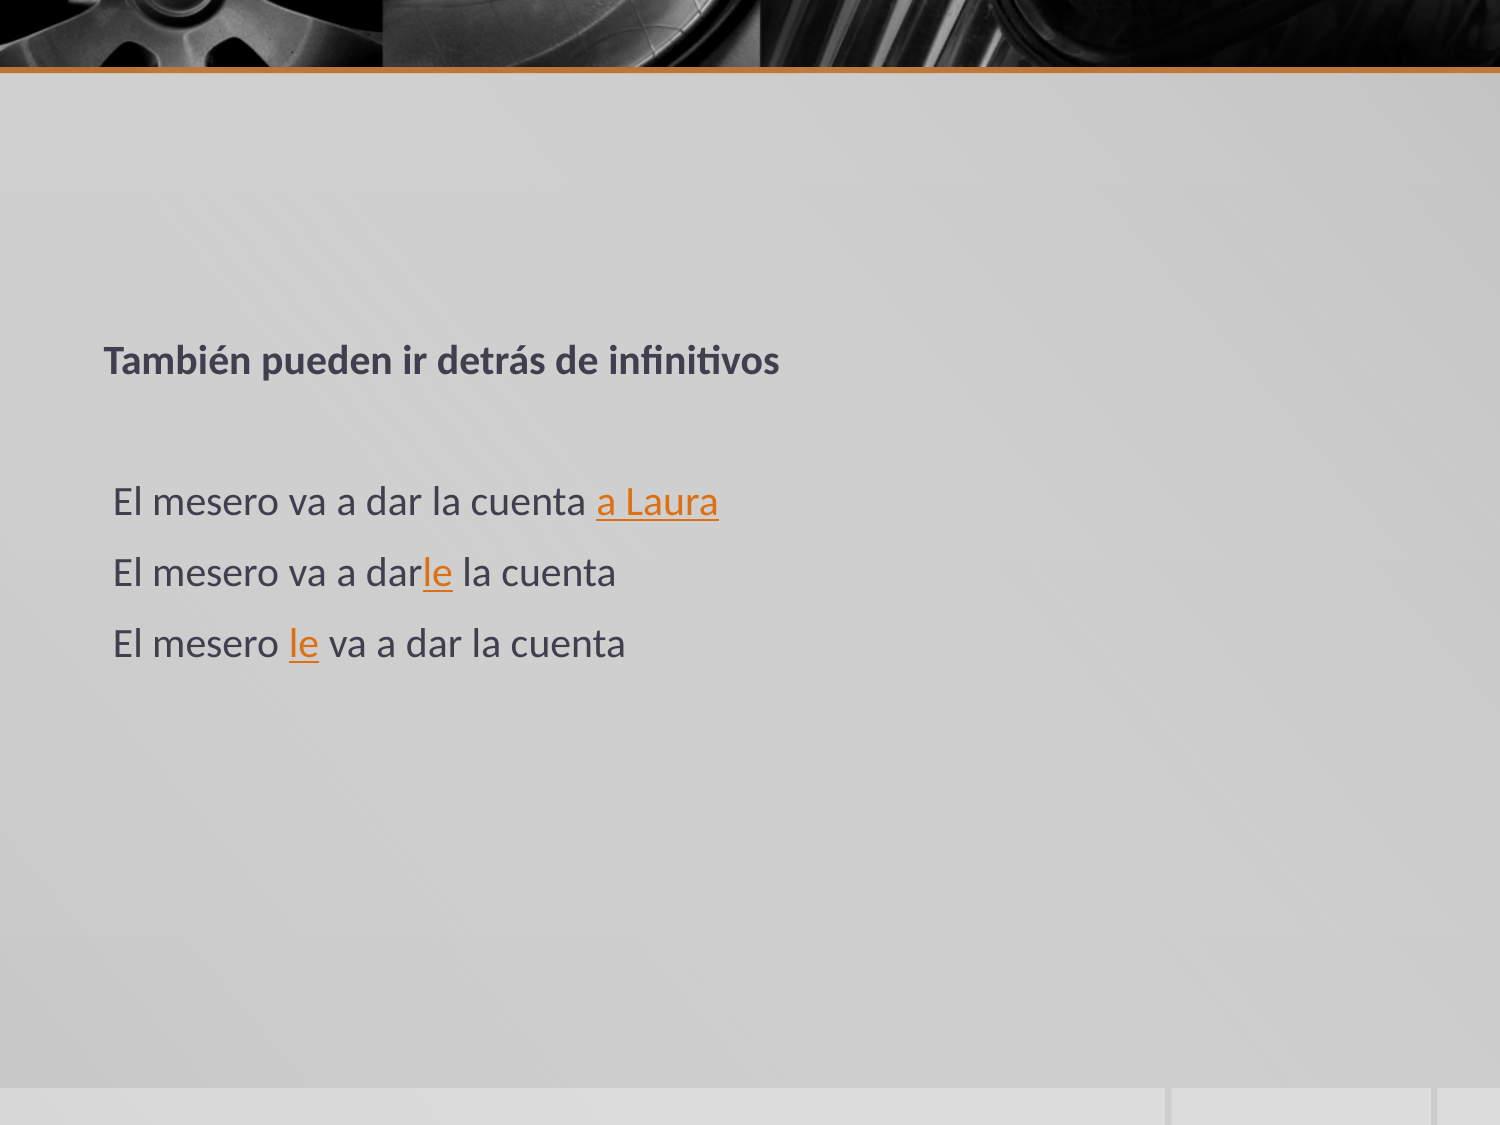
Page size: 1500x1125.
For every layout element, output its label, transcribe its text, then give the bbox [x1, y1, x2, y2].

list También pueden ir detrás de infinitivos El mesero va a dar la cuenta a Laura El mesero va a darle la cuenta El mesero le va a dar la cuenta [75, 324, 1425, 1005]
picture [0, 0, 1500, 67]
